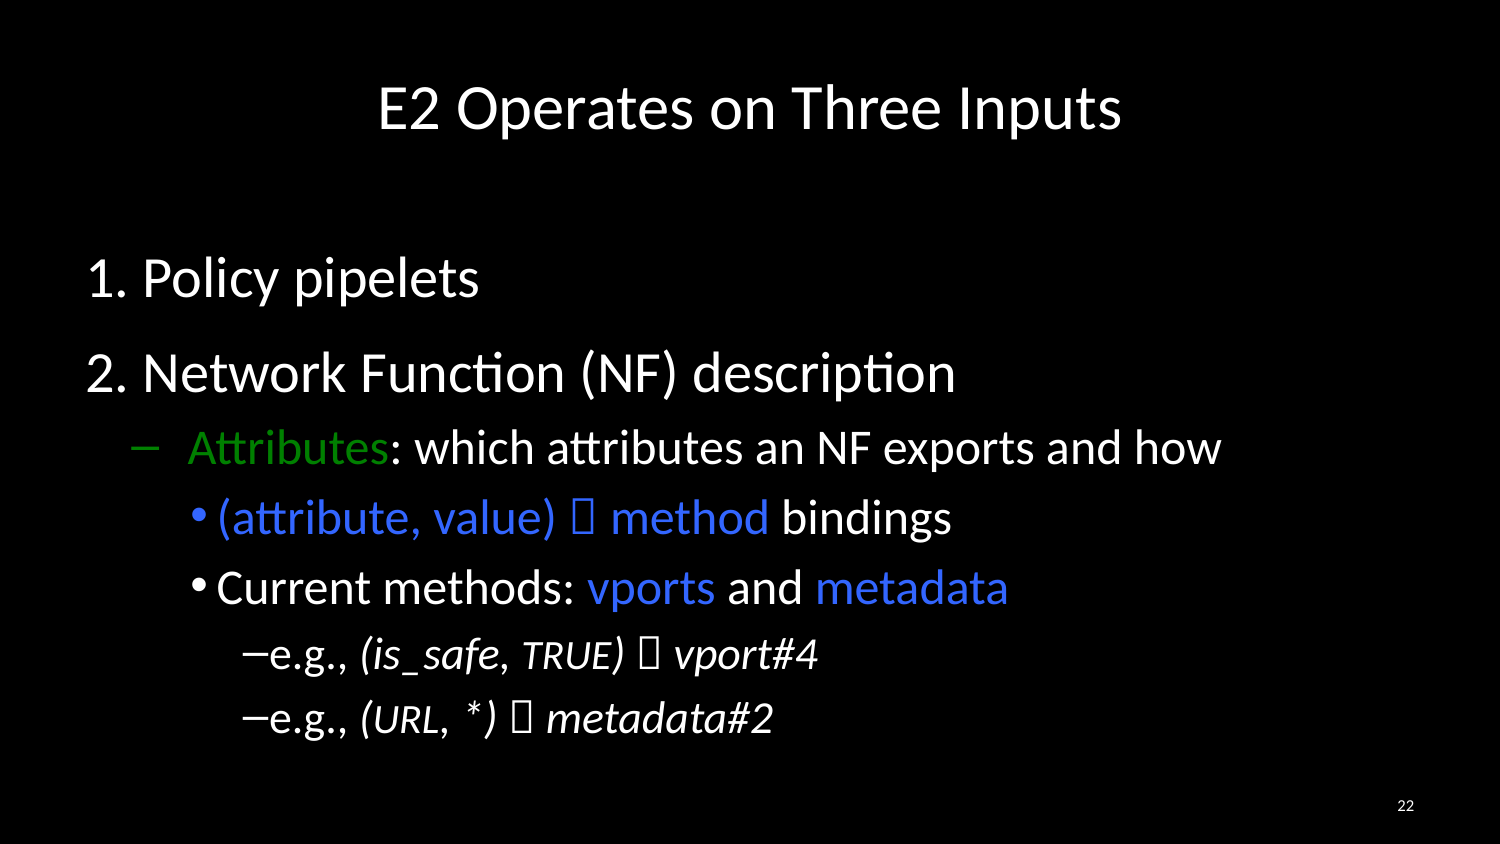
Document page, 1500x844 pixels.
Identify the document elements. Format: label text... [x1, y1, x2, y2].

title E2 Operates on Three Inputs [75, 33, 1425, 175]
list 1. Policy pipelets 2. Network Function (NF) description Attributes: which attributes an NF exports and how (attribute, value)  method bindings Current methods: vports and metadata e.g., (is_safe, TRUE)  vport#4 e.g., (URL, *)  metadata#2 [75, 219, 1500, 844]
slide_number 22 [1074, 782, 1425, 827]
